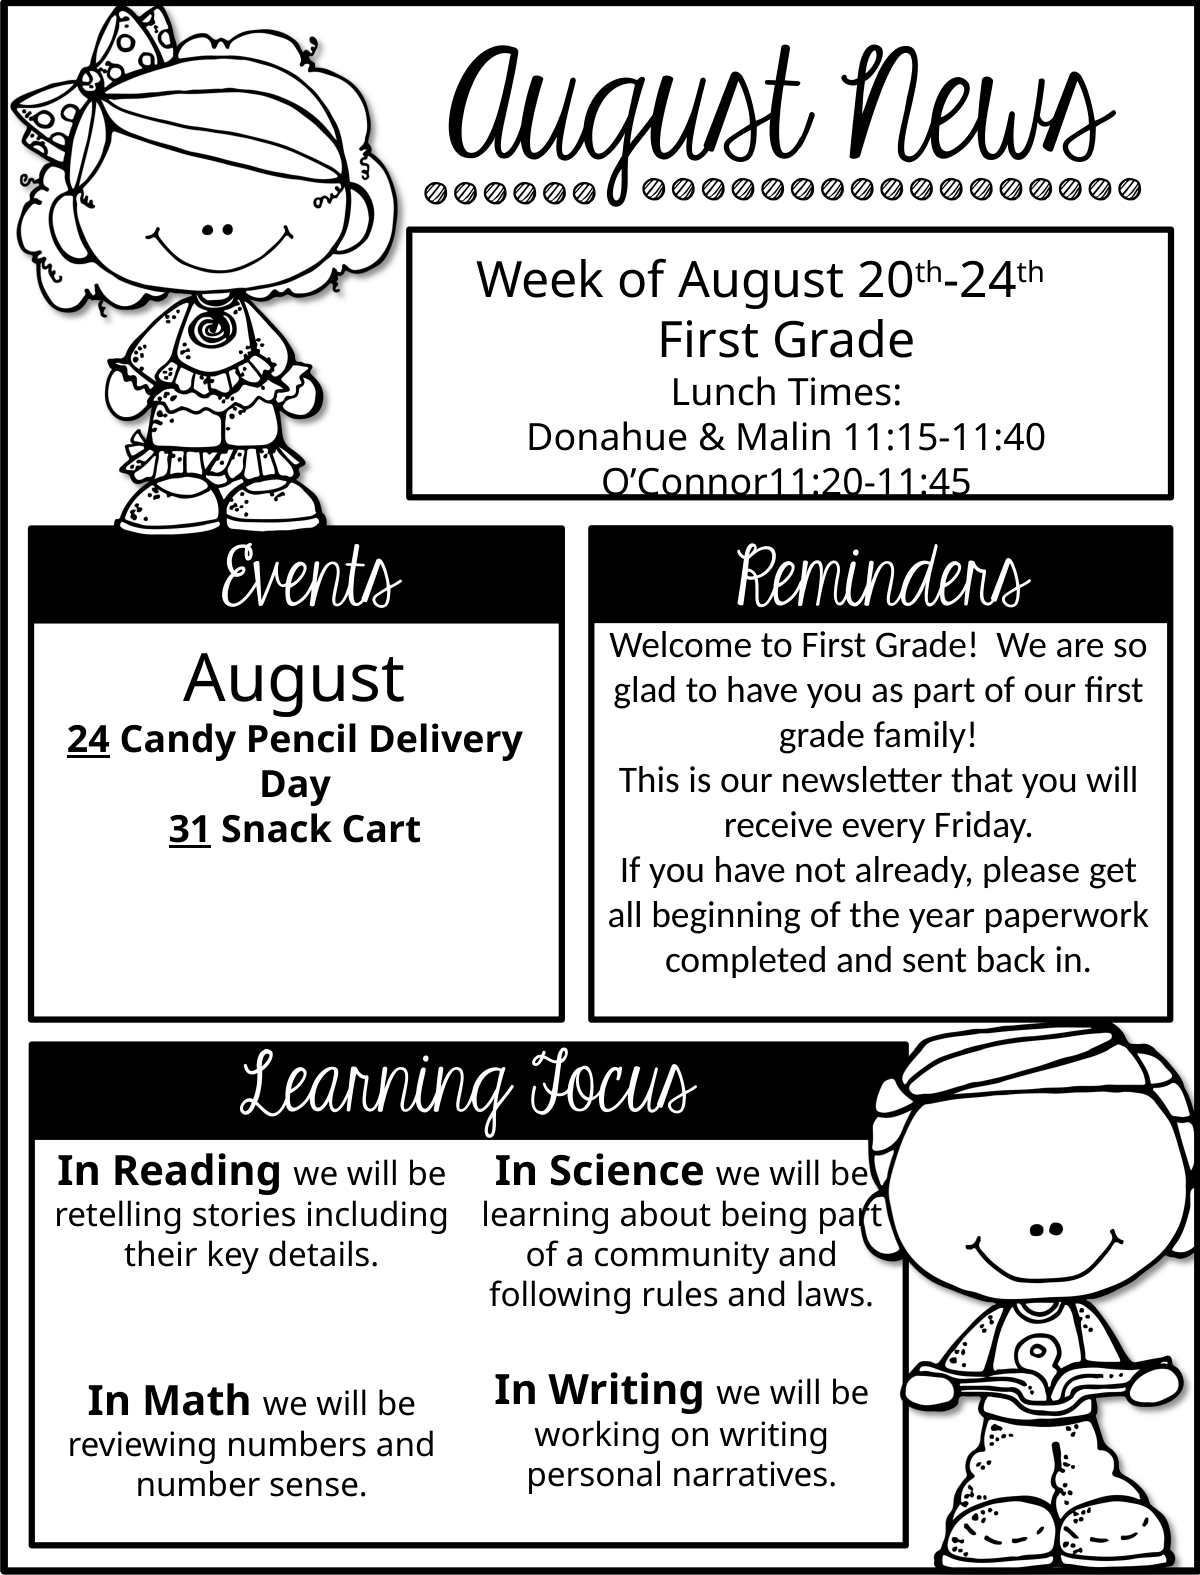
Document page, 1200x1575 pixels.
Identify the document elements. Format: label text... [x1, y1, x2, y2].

text_box In Reading we will be retelling stories including their key details. In Math we will be reviewing numbers and number sense. [34, 1136, 470, 1511]
text_box Welcome to First Grade! We are so glad to have you as part of our first grade family! This is our newsletter that you will receive every Friday. If you have not already, please get all beginning of the year paperwork completed and sent back in. [592, 612, 1165, 988]
text_box In Science we will be learning about being part of a community and following rules and laws. In Writing we will be working on writing personal narratives. [464, 1136, 900, 1501]
text_box Week of August 20th-24th First Grade Lunch Times: Donahue & Malin 11:15-11:40 O’Connor11:20-11:45 [408, 240, 1165, 511]
picture [0, 0, 1200, 1575]
text_box August 24 Candy Pencil Delivery Day 31 Snack Cart [34, 627, 556, 858]
